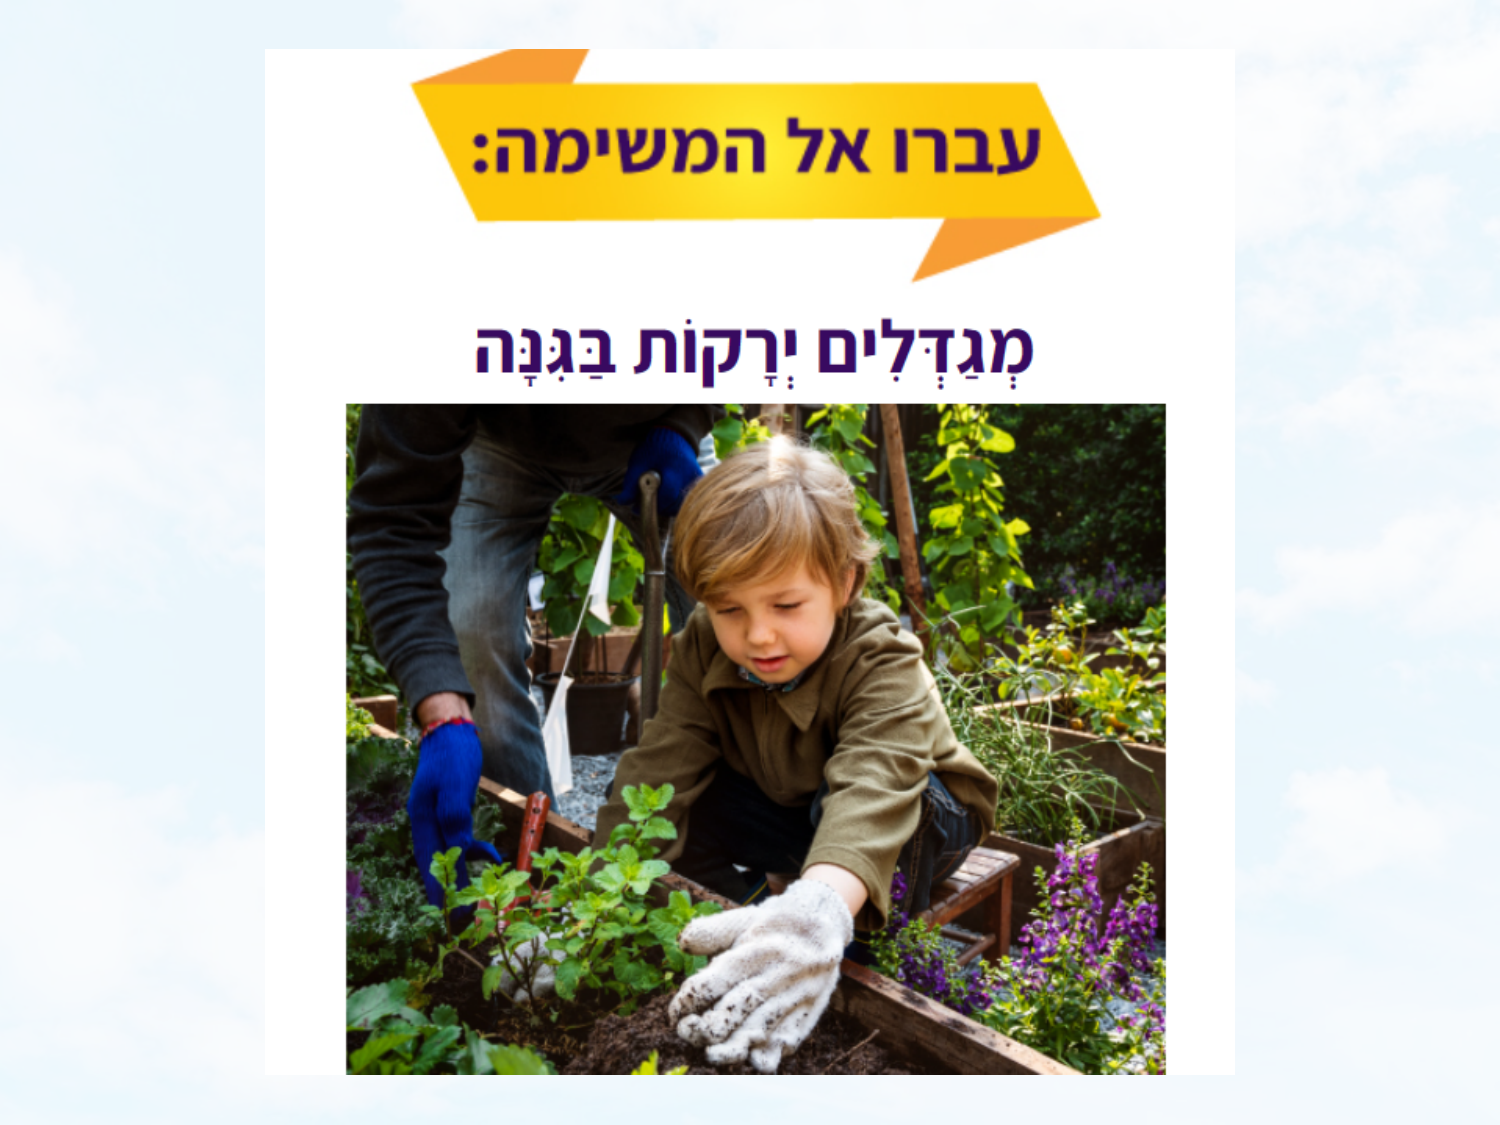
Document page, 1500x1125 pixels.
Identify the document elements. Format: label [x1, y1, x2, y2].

picture [265, 49, 1235, 1076]
